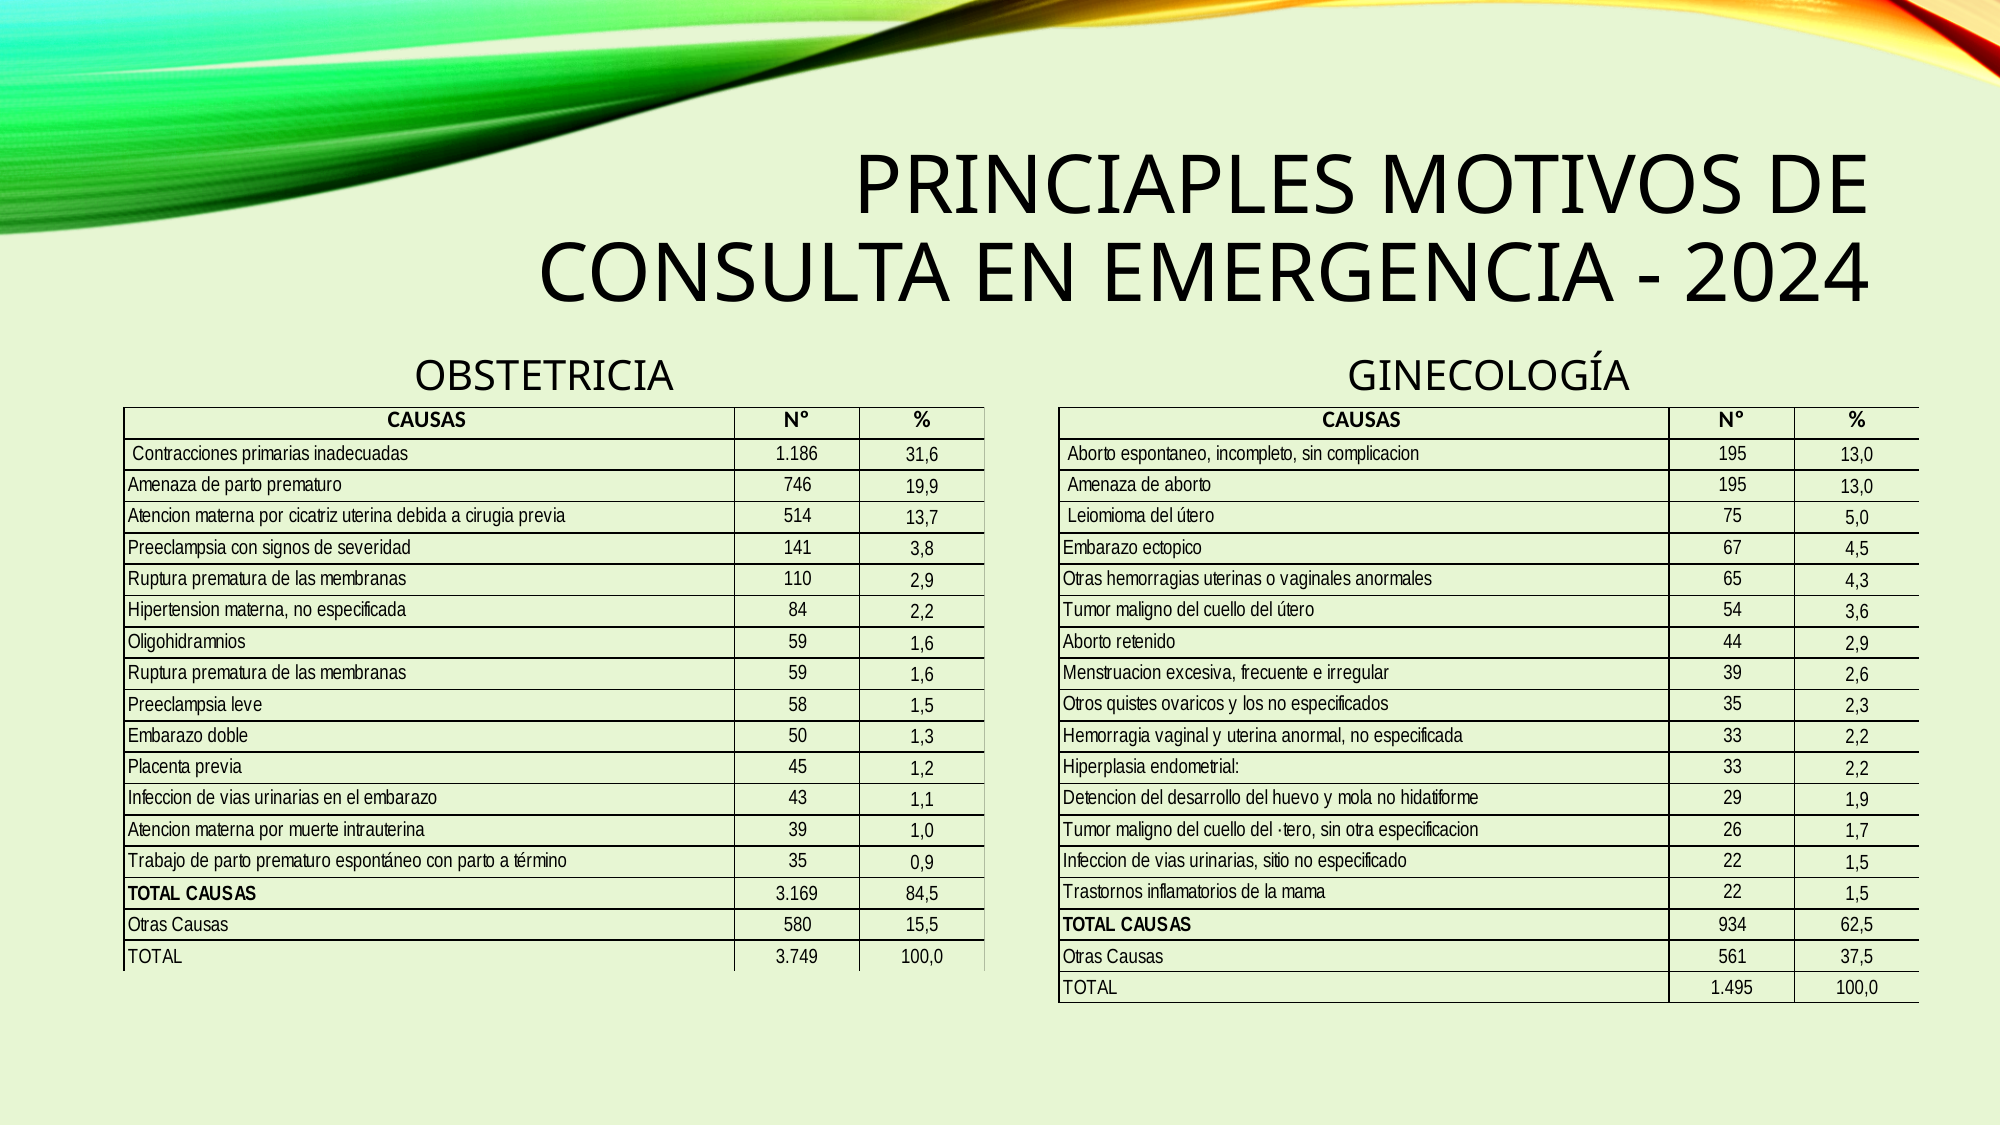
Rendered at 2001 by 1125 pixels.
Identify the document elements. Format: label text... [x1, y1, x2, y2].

picture [0, 0, 2000, 237]
title PRINCIAPLES MOTIVOS DE CONSULTA EN EMERGENCIA - 2024 [474, 125, 1888, 338]
text_box GINECOLOGÍA [1333, 341, 1646, 406]
text_box OBSTETRICIA [399, 341, 690, 406]
picture [122, 406, 986, 973]
picture [1057, 406, 1921, 1004]
